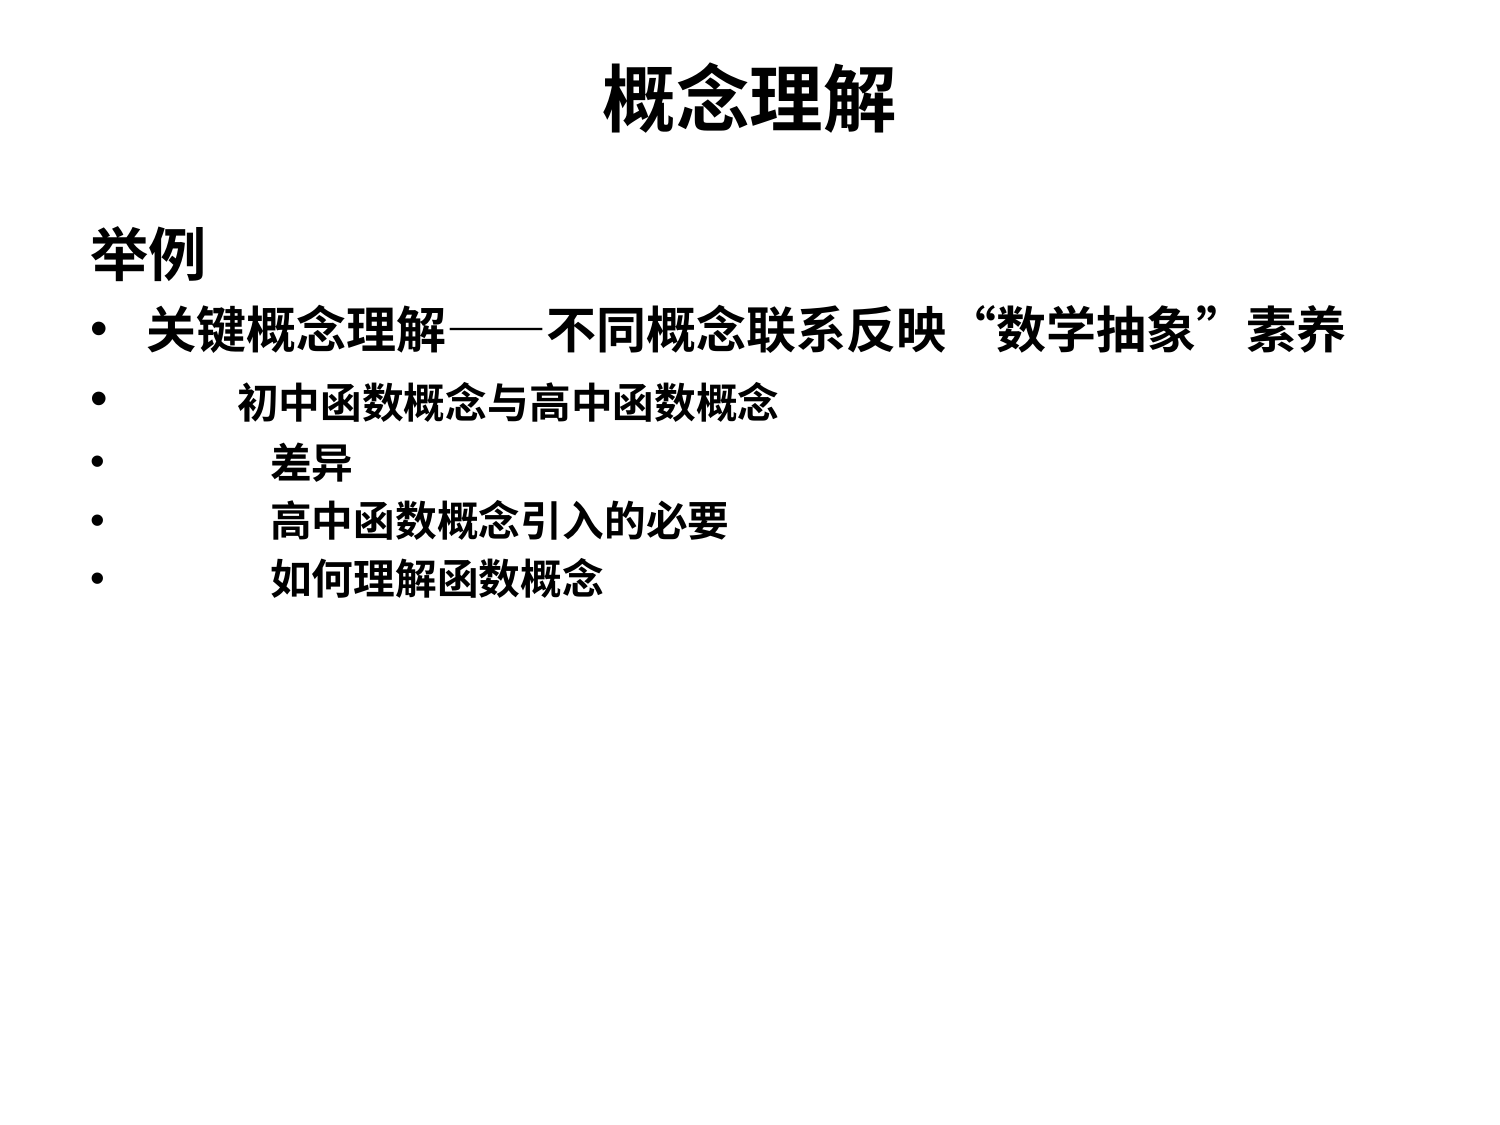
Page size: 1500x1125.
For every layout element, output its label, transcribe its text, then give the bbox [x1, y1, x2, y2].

title 概念理解 [74, 44, 1426, 148]
list 举例 关键概念理解——不同概念联系反映“数学抽象”素养 初中函数概念与高中函数概念 差异 高中函数概念引入的必要 如何理解函数概念 [74, 148, 1426, 1083]
